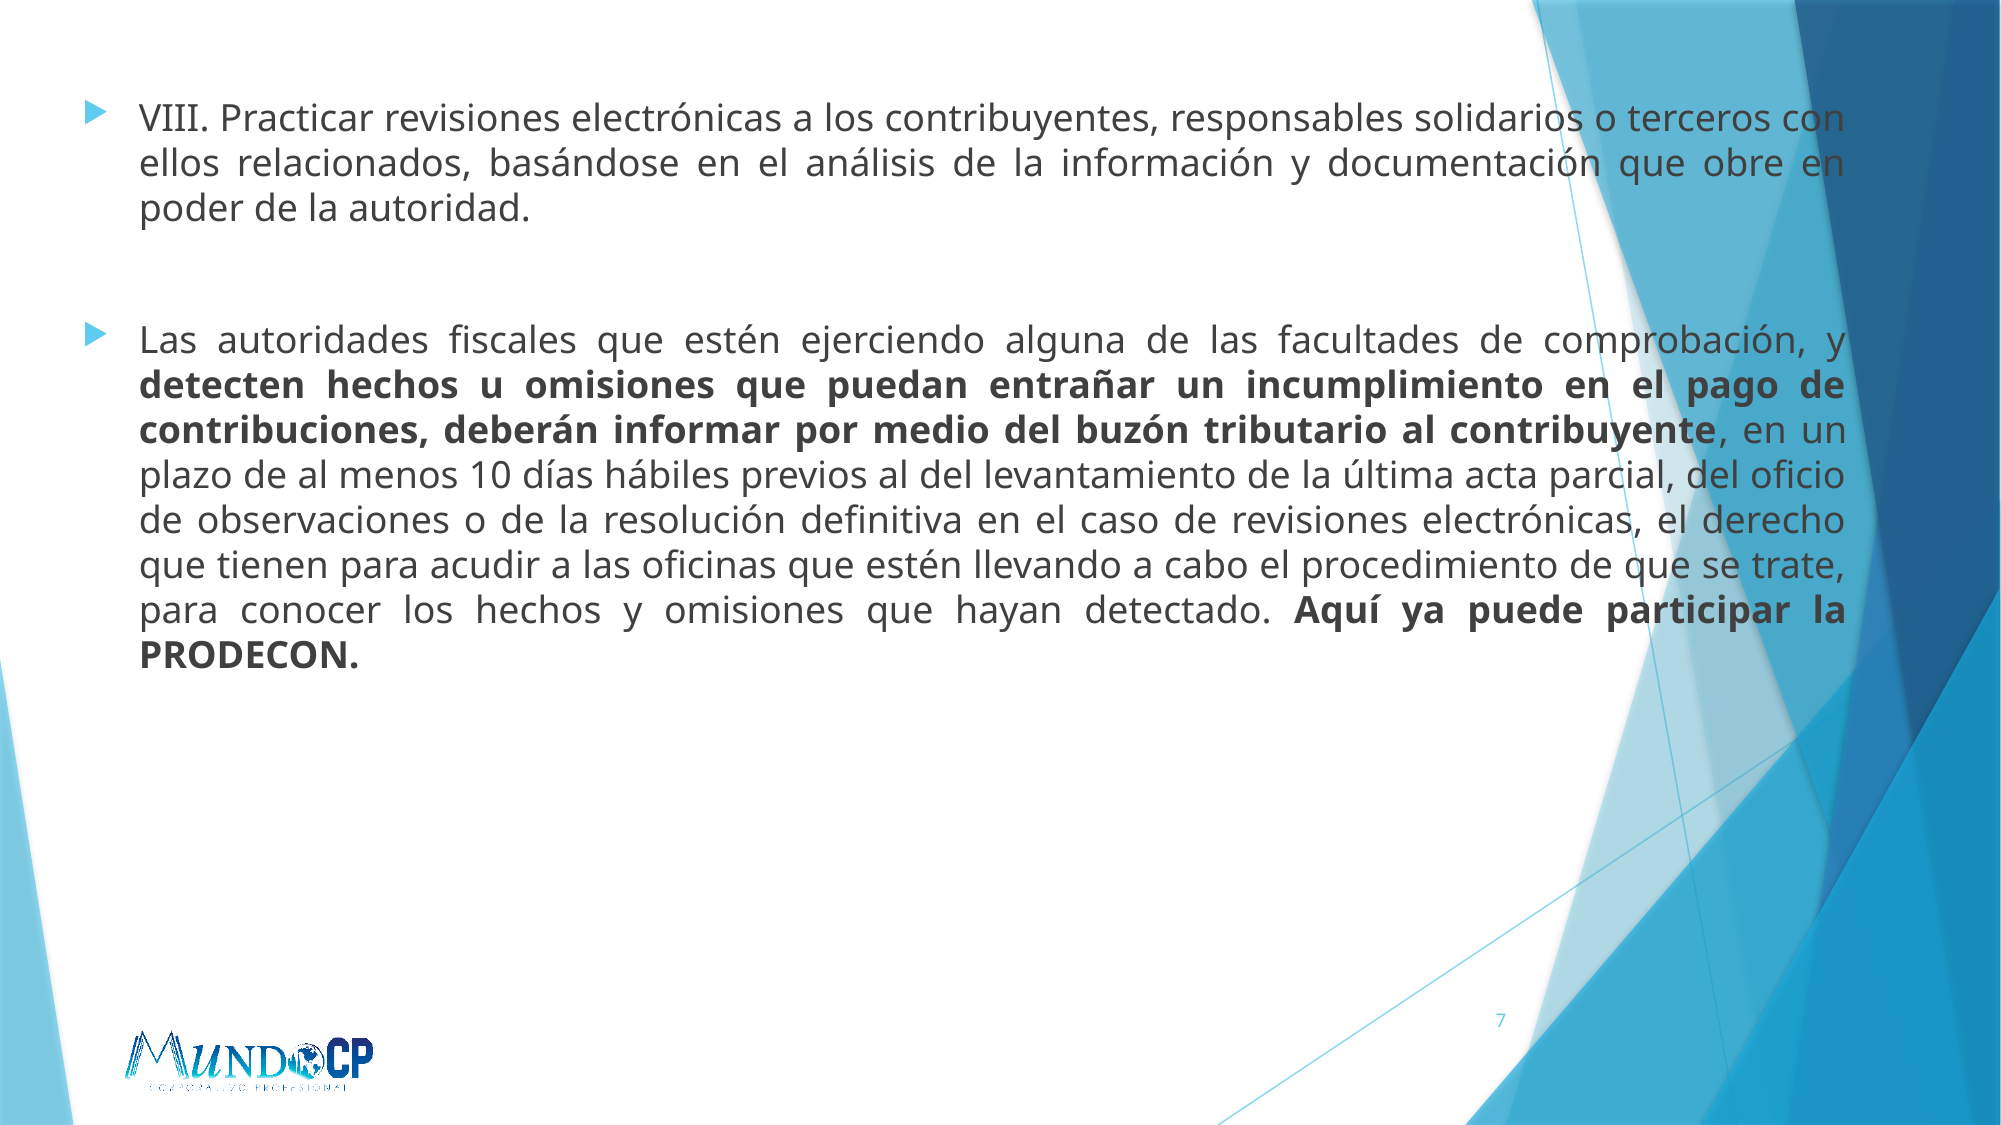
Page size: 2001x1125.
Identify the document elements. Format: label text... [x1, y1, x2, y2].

list VIII. Practicar revisiones electrónicas a los contribuyentes, responsables solidarios o terceros con ellos relacionados, basándose en el análisis de la información y documentación que obre en poder de la autoridad. Las autoridades fiscales que estén ejerciendo alguna de las facultades de comprobación, y detecten hechos u omisiones que puedan entrañar un incumplimiento en el pago de contribuciones, deberán informar por medio del buzón tributario al contribuyente, en un plazo de al menos 10 días hábiles previos al del levantamiento de la última acta parcial, del oficio de observaciones o de la resolución definitiva en el caso de revisiones electrónicas, el derecho que tienen para acudir a las oficinas que estén llevando a cabo el procedimiento de que se trate, para conocer los hechos y omisiones que hayan detectado. Aquí ya puede participar la PRODECON. [67, 86, 1863, 1014]
picture [91, 1020, 396, 1106]
slide_number 7 [1409, 991, 1522, 1051]
